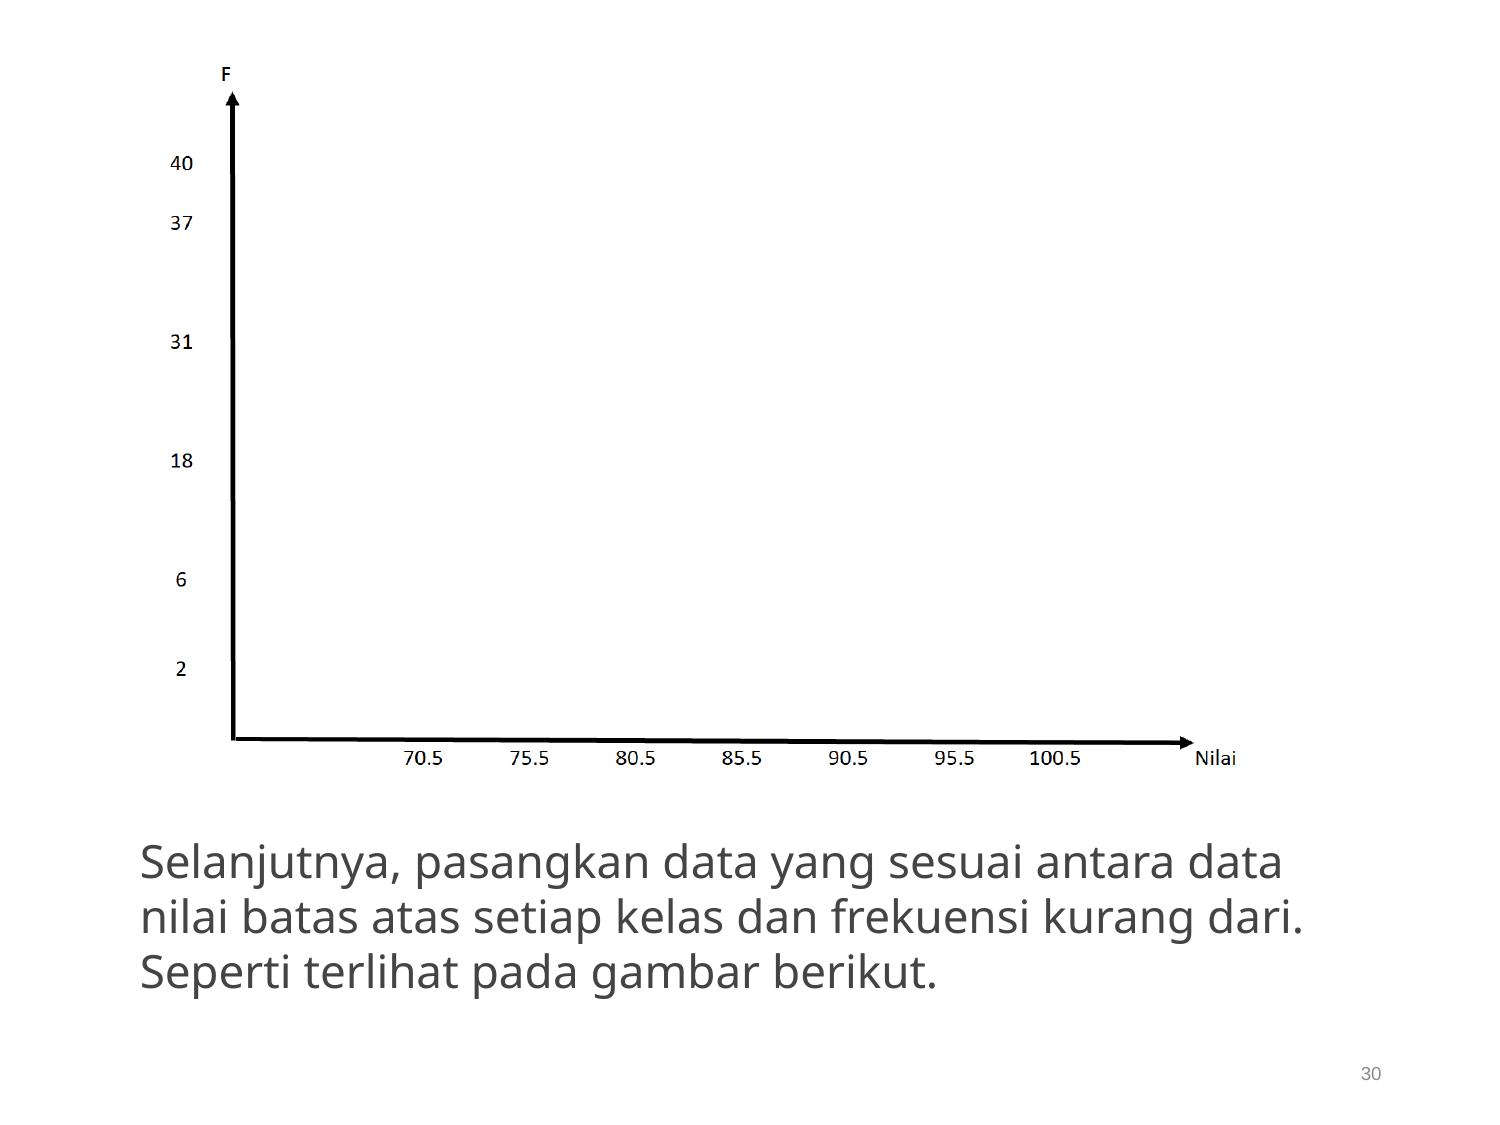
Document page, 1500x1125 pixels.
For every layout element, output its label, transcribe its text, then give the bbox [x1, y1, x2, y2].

picture [149, 62, 1249, 791]
text_box Selanjutnya, pasangkan data yang sesuai antara data nilai batas atas setiap kelas dan frekuensi kurang dari. Seperti terlihat pada gambar berikut. [125, 825, 1375, 1116]
slide_number 30 [1375, 1042, 1397, 1103]
